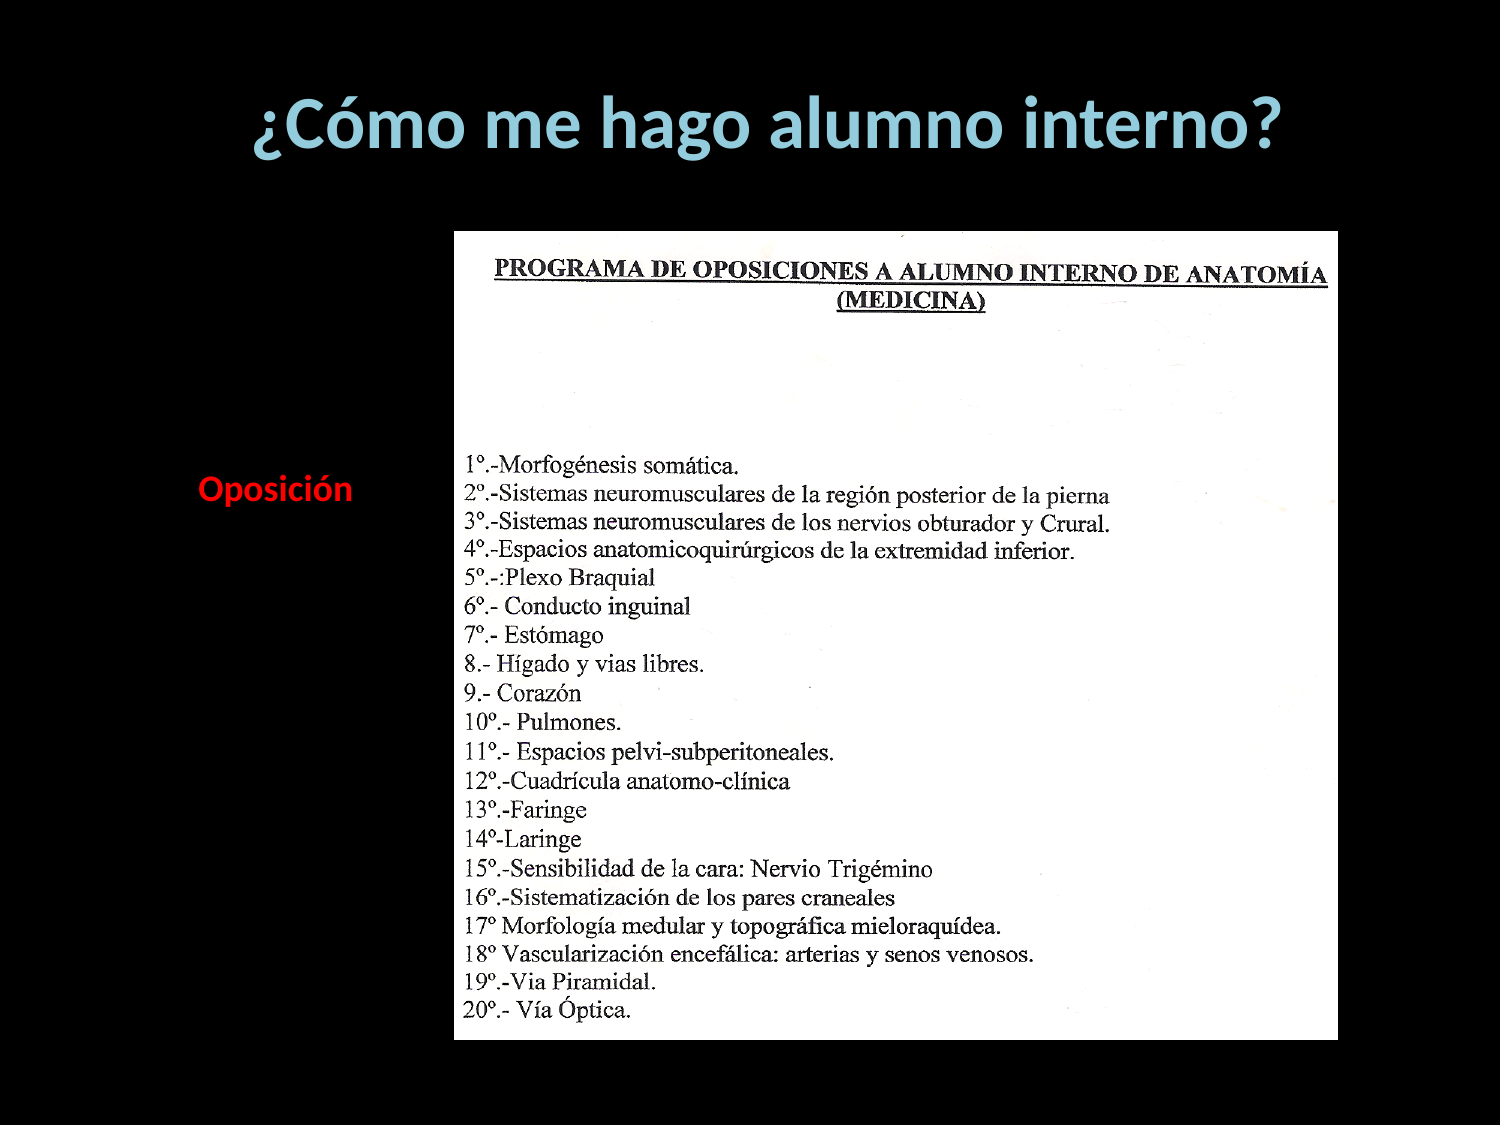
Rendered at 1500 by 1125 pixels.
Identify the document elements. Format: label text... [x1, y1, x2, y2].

picture [454, 231, 1338, 1040]
text_box ¿Cómo me hago alumno interno? [235, 66, 1301, 172]
text_box Oposición [183, 456, 369, 516]
